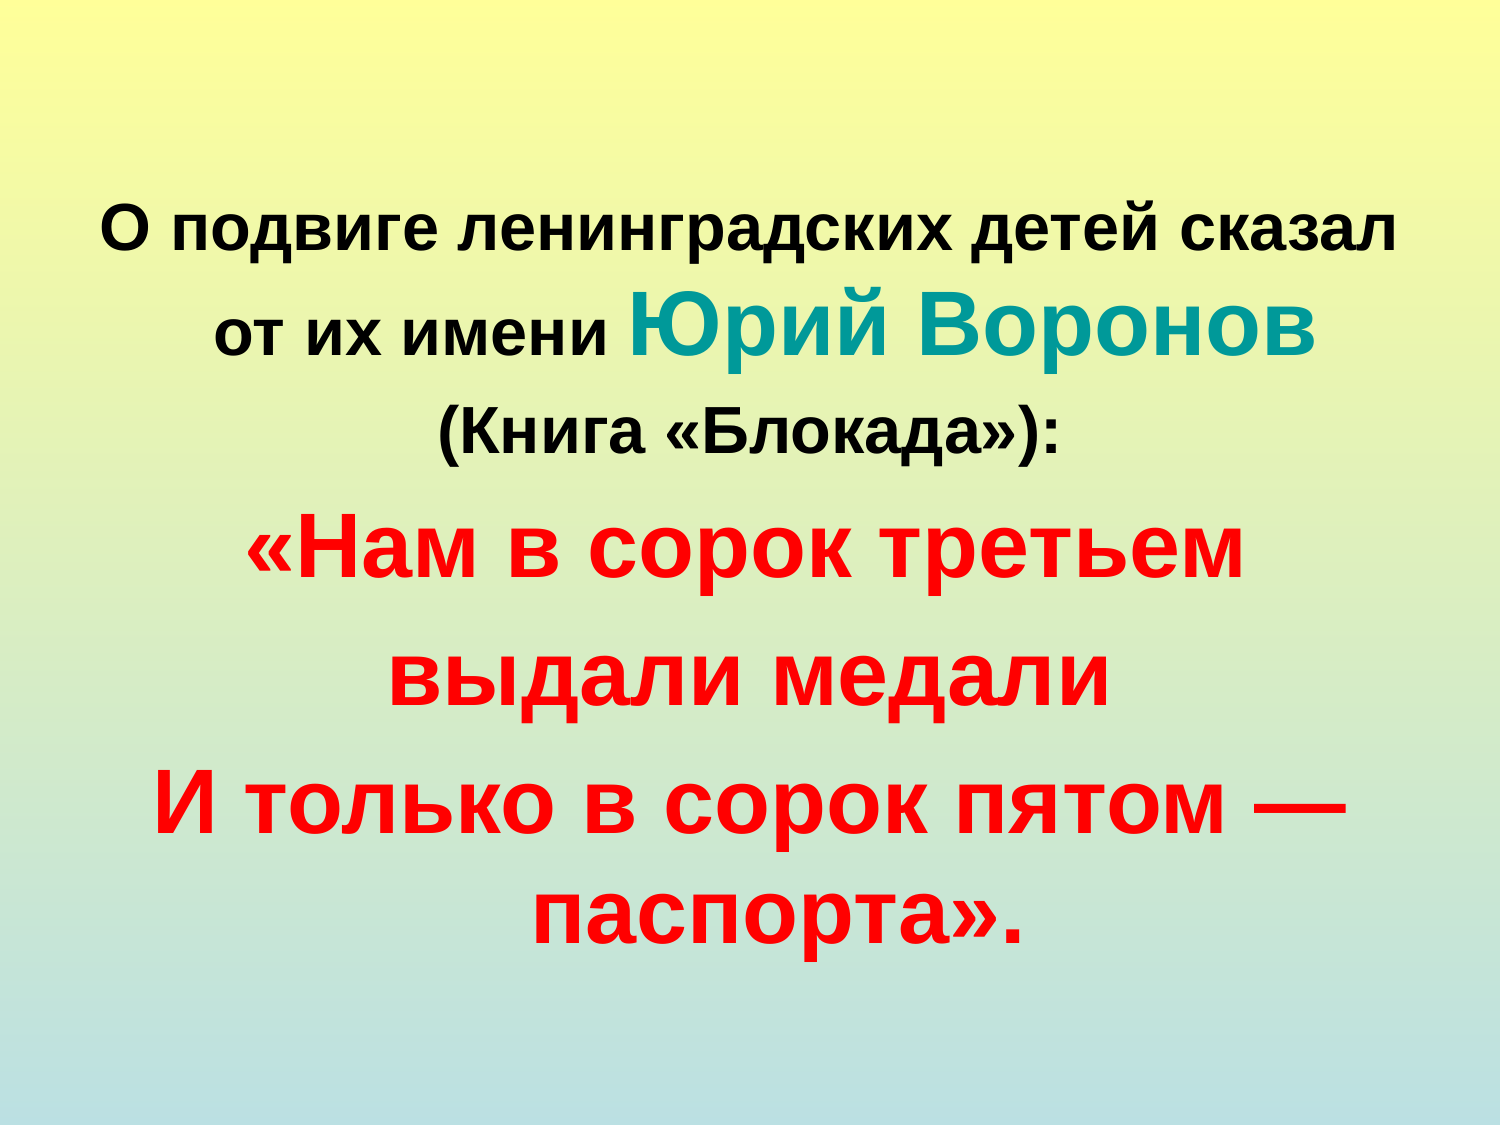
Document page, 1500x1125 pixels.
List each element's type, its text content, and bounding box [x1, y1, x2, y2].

list О подвиге ленинградских детей сказал от их имени Юрий Воронов (Книга «Блокада»): «Нам в сорок третьем выдали медали И только в сорок пятом — паспорта». [74, 77, 1426, 1006]
